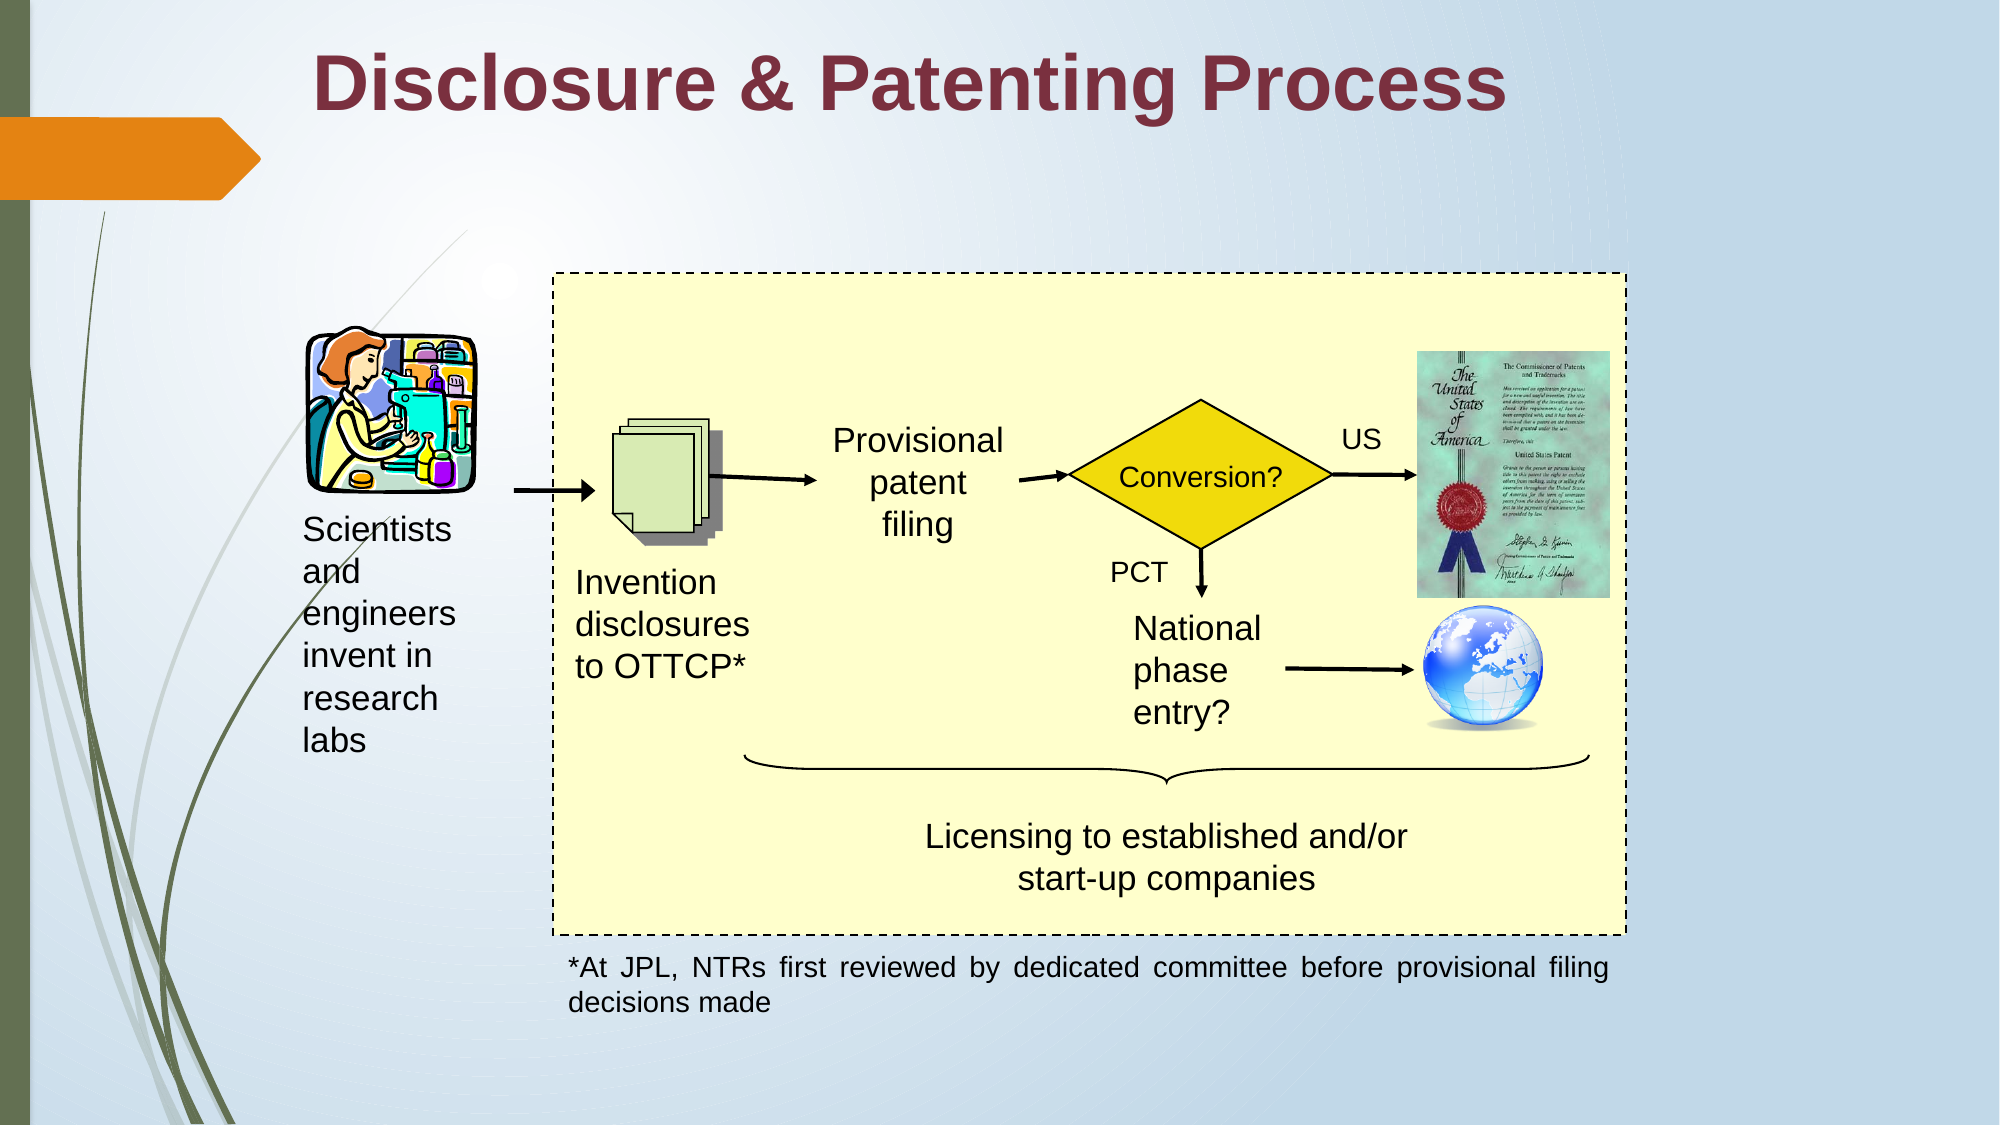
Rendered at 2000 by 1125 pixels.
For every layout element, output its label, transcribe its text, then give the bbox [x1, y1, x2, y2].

text_box *At JPL, NTRs first reviewed by dedicated committee before provisional filing decisions made [553, 941, 1626, 1026]
text_box Disclosure & Patenting Process [297, 23, 1787, 131]
text_box US [1338, 413, 1412, 463]
text_box National phase entry? [1118, 597, 1286, 739]
text_box [516, 480, 596, 501]
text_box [708, 475, 818, 482]
picture [1414, 603, 1547, 736]
picture [305, 323, 481, 497]
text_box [1068, 399, 1334, 550]
text_box Scientists and engineers invent in research labs [287, 499, 517, 767]
text_box Provisional patent filing [817, 410, 1020, 551]
text_box [612, 419, 709, 533]
text_box [553, 272, 1626, 936]
text_box PCT [1095, 557, 1195, 596]
text_box Invention disclosures to OTTCP* [560, 552, 781, 693]
text_box [744, 755, 1589, 783]
text_box Licensing to established and/or start-up companies [898, 805, 1435, 905]
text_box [1018, 474, 1070, 482]
picture [1416, 351, 1611, 599]
